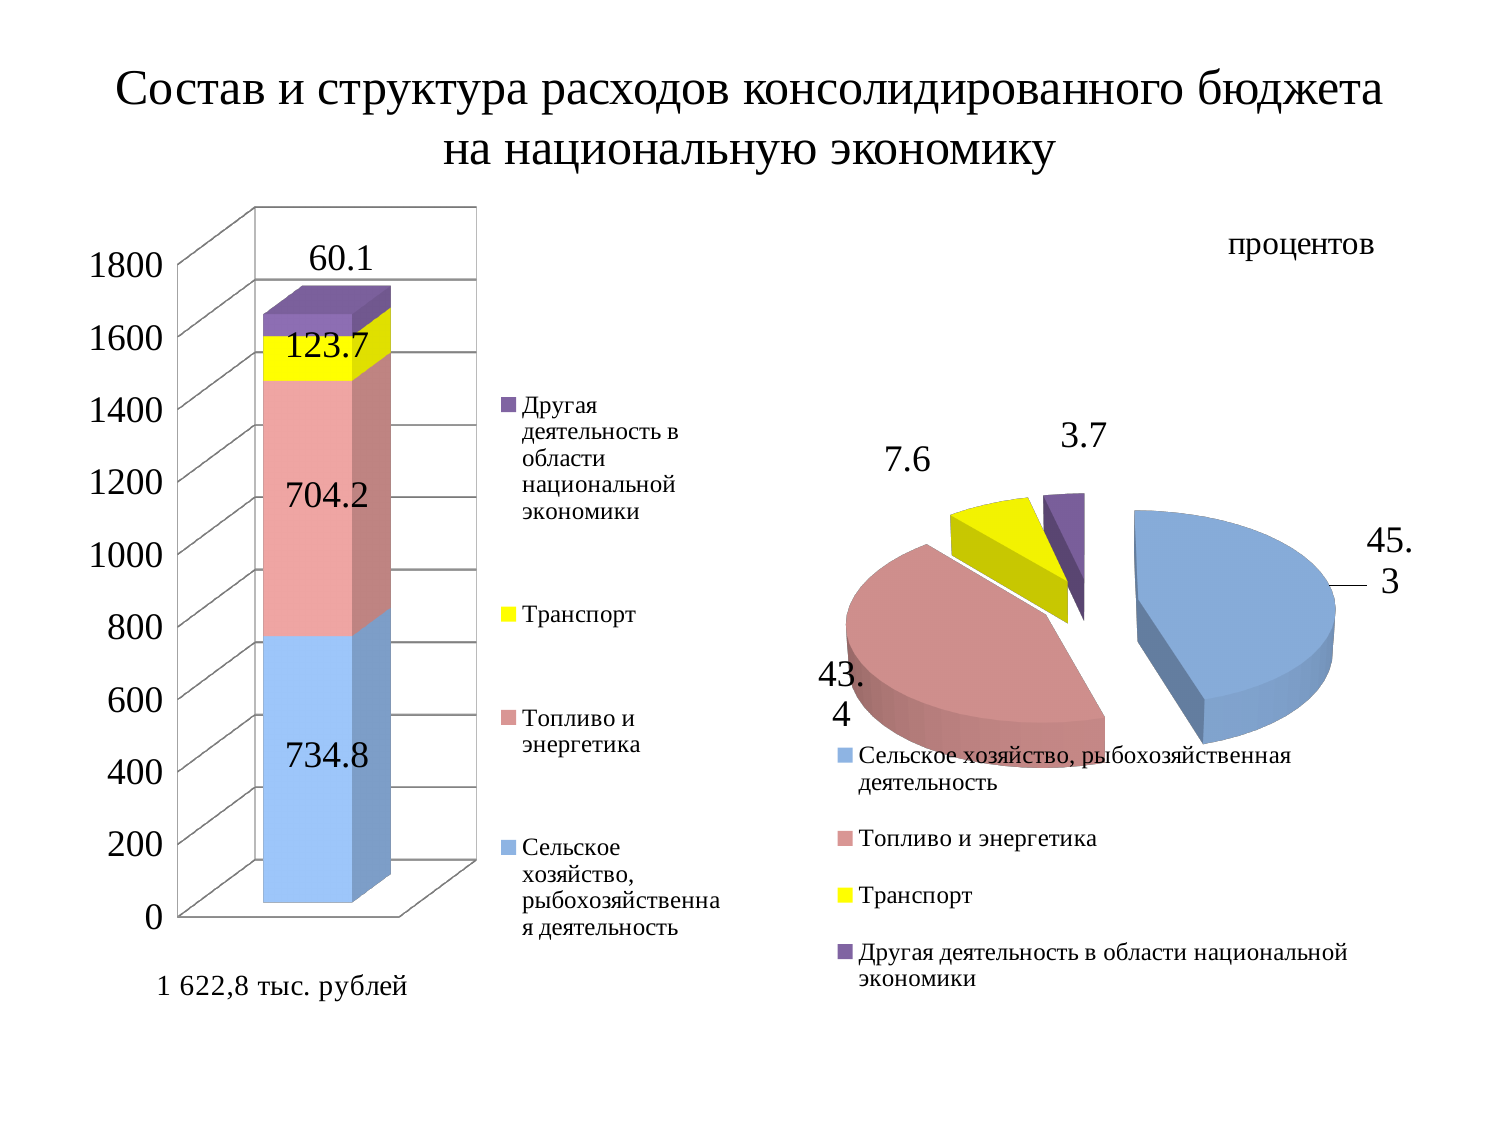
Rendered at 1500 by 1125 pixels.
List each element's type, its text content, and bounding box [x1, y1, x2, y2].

chart [761, 195, 1426, 1036]
title Состав и структура расходов консолидированного бюджета на национальную экономику [75, 44, 1425, 185]
chart [74, 184, 738, 1036]
